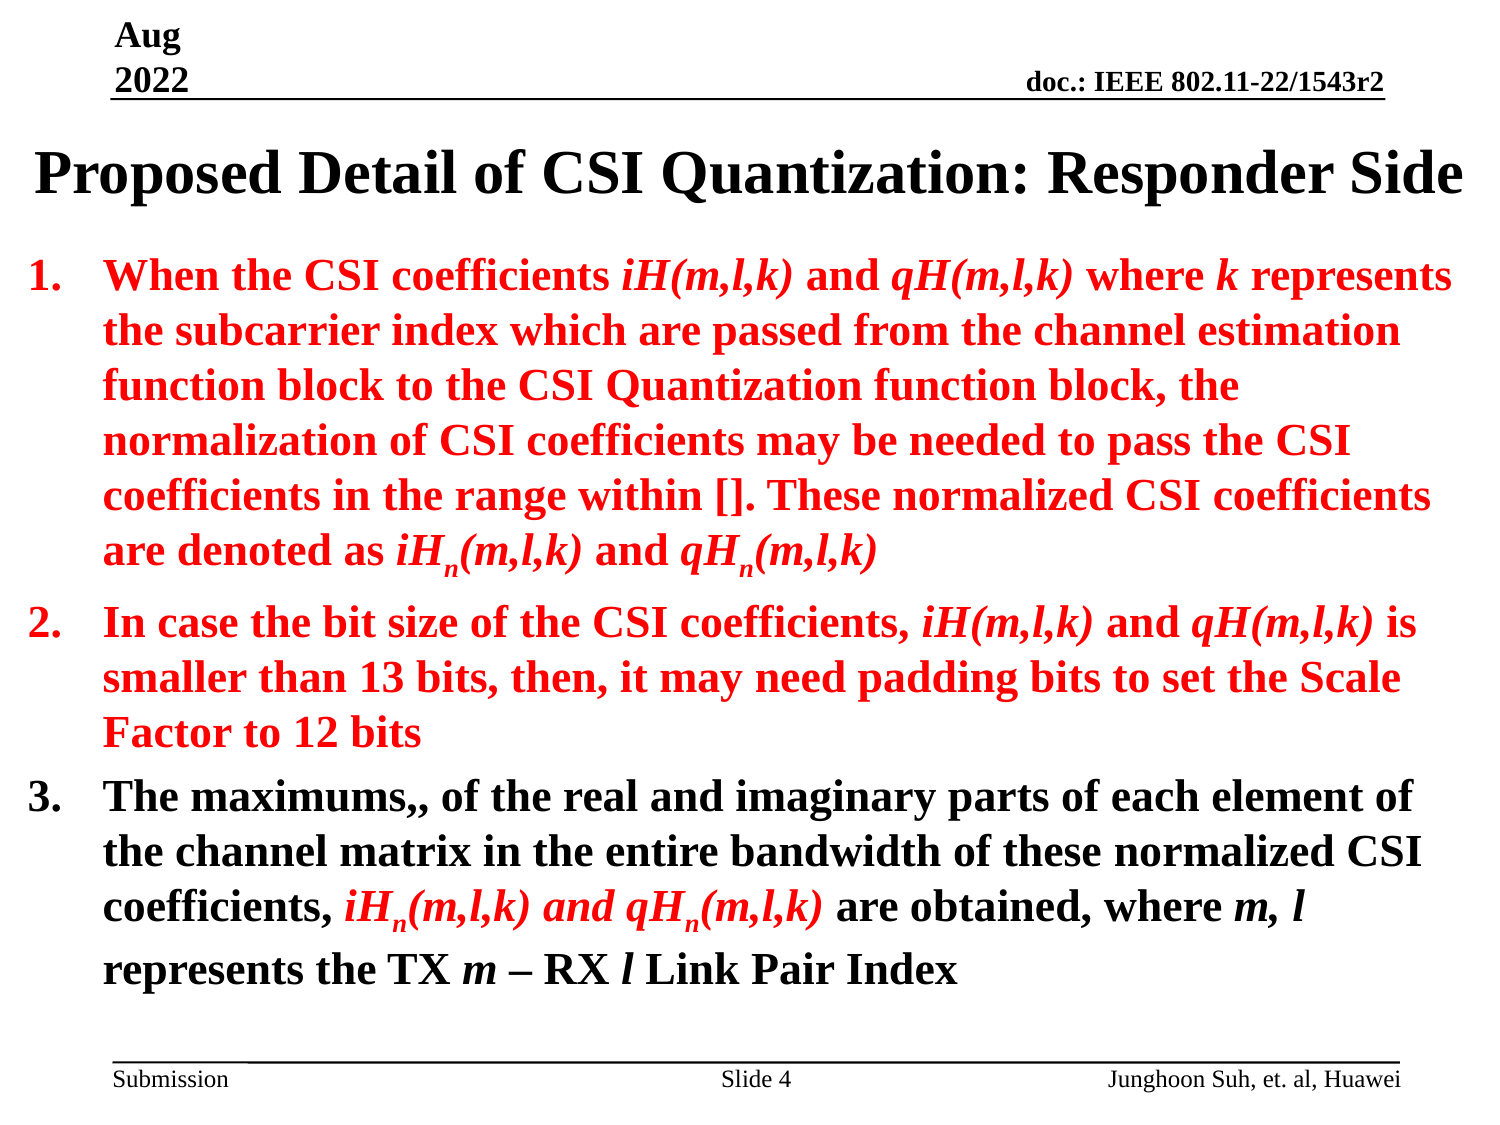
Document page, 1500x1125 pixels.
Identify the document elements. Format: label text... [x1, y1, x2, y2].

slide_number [114, 54, 265, 101]
title Proposed Detail of CSI Quantization: Responder Side [12, 112, 1488, 226]
slide_number Slide 4 [712, 1061, 800, 1093]
footer Junghoon Suh, et. al, Huawei [1104, 1061, 1402, 1093]
